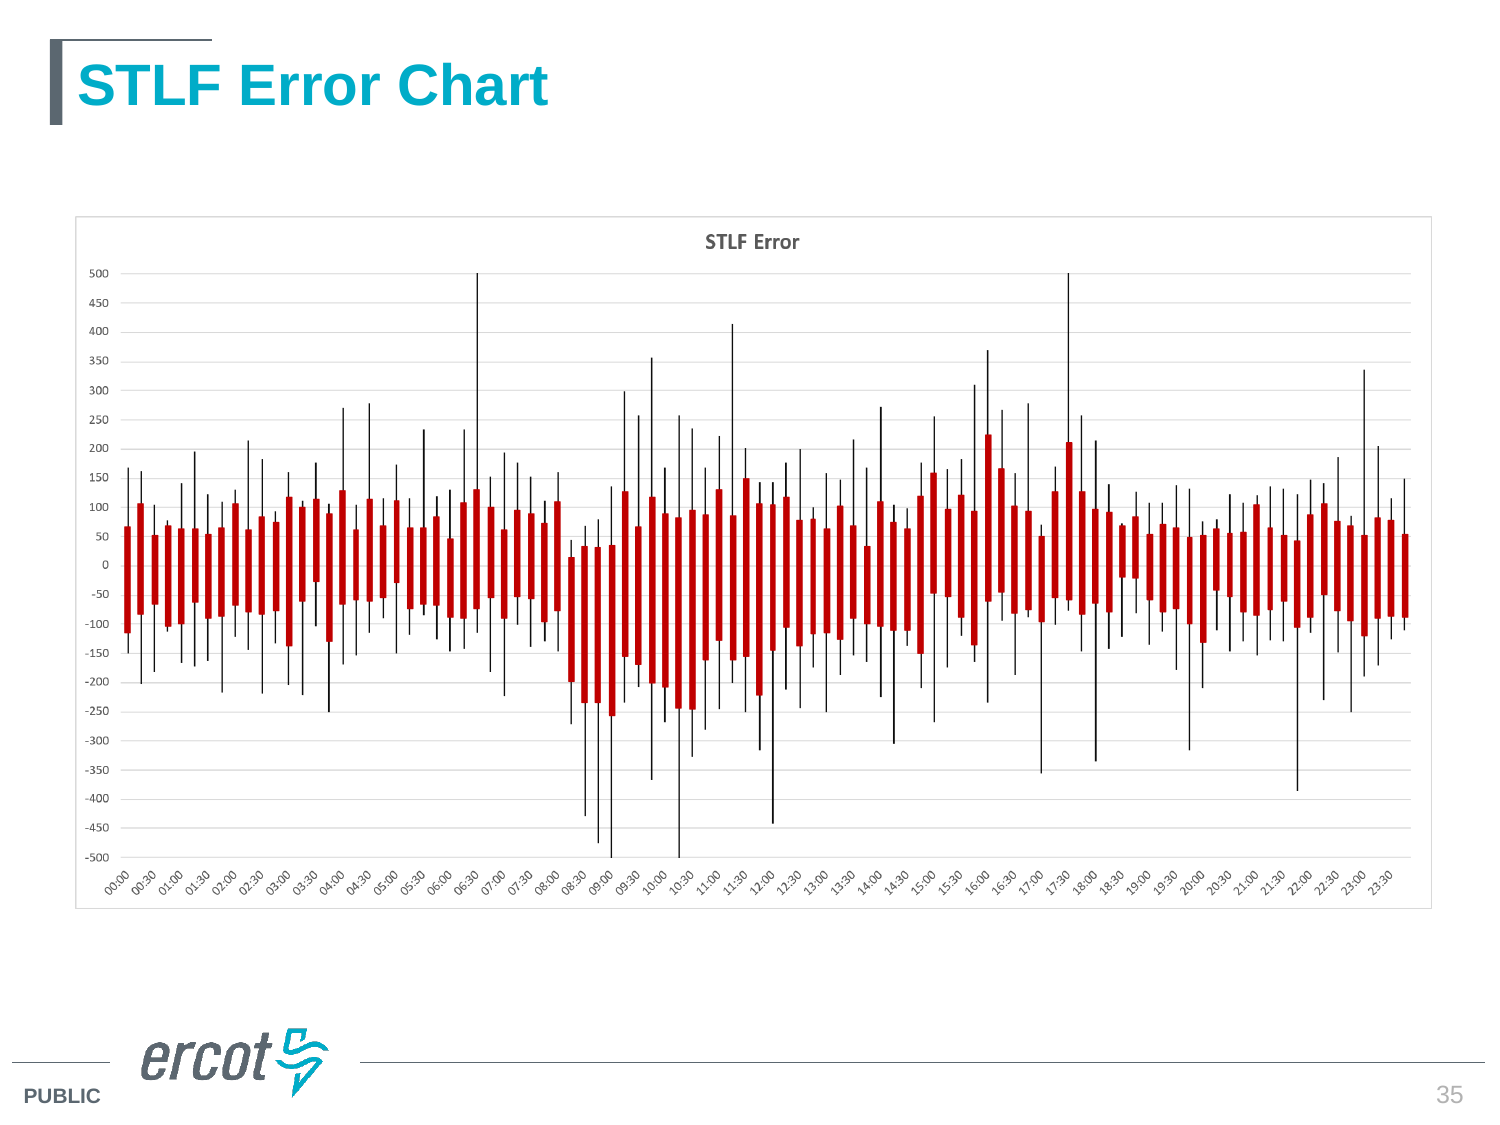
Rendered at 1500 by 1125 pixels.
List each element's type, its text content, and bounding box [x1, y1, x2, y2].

slide_number 35 [1412, 1076, 1488, 1112]
picture [137, 1024, 332, 1100]
title STLF Error Chart [62, 39, 1450, 125]
picture [74, 215, 1432, 909]
